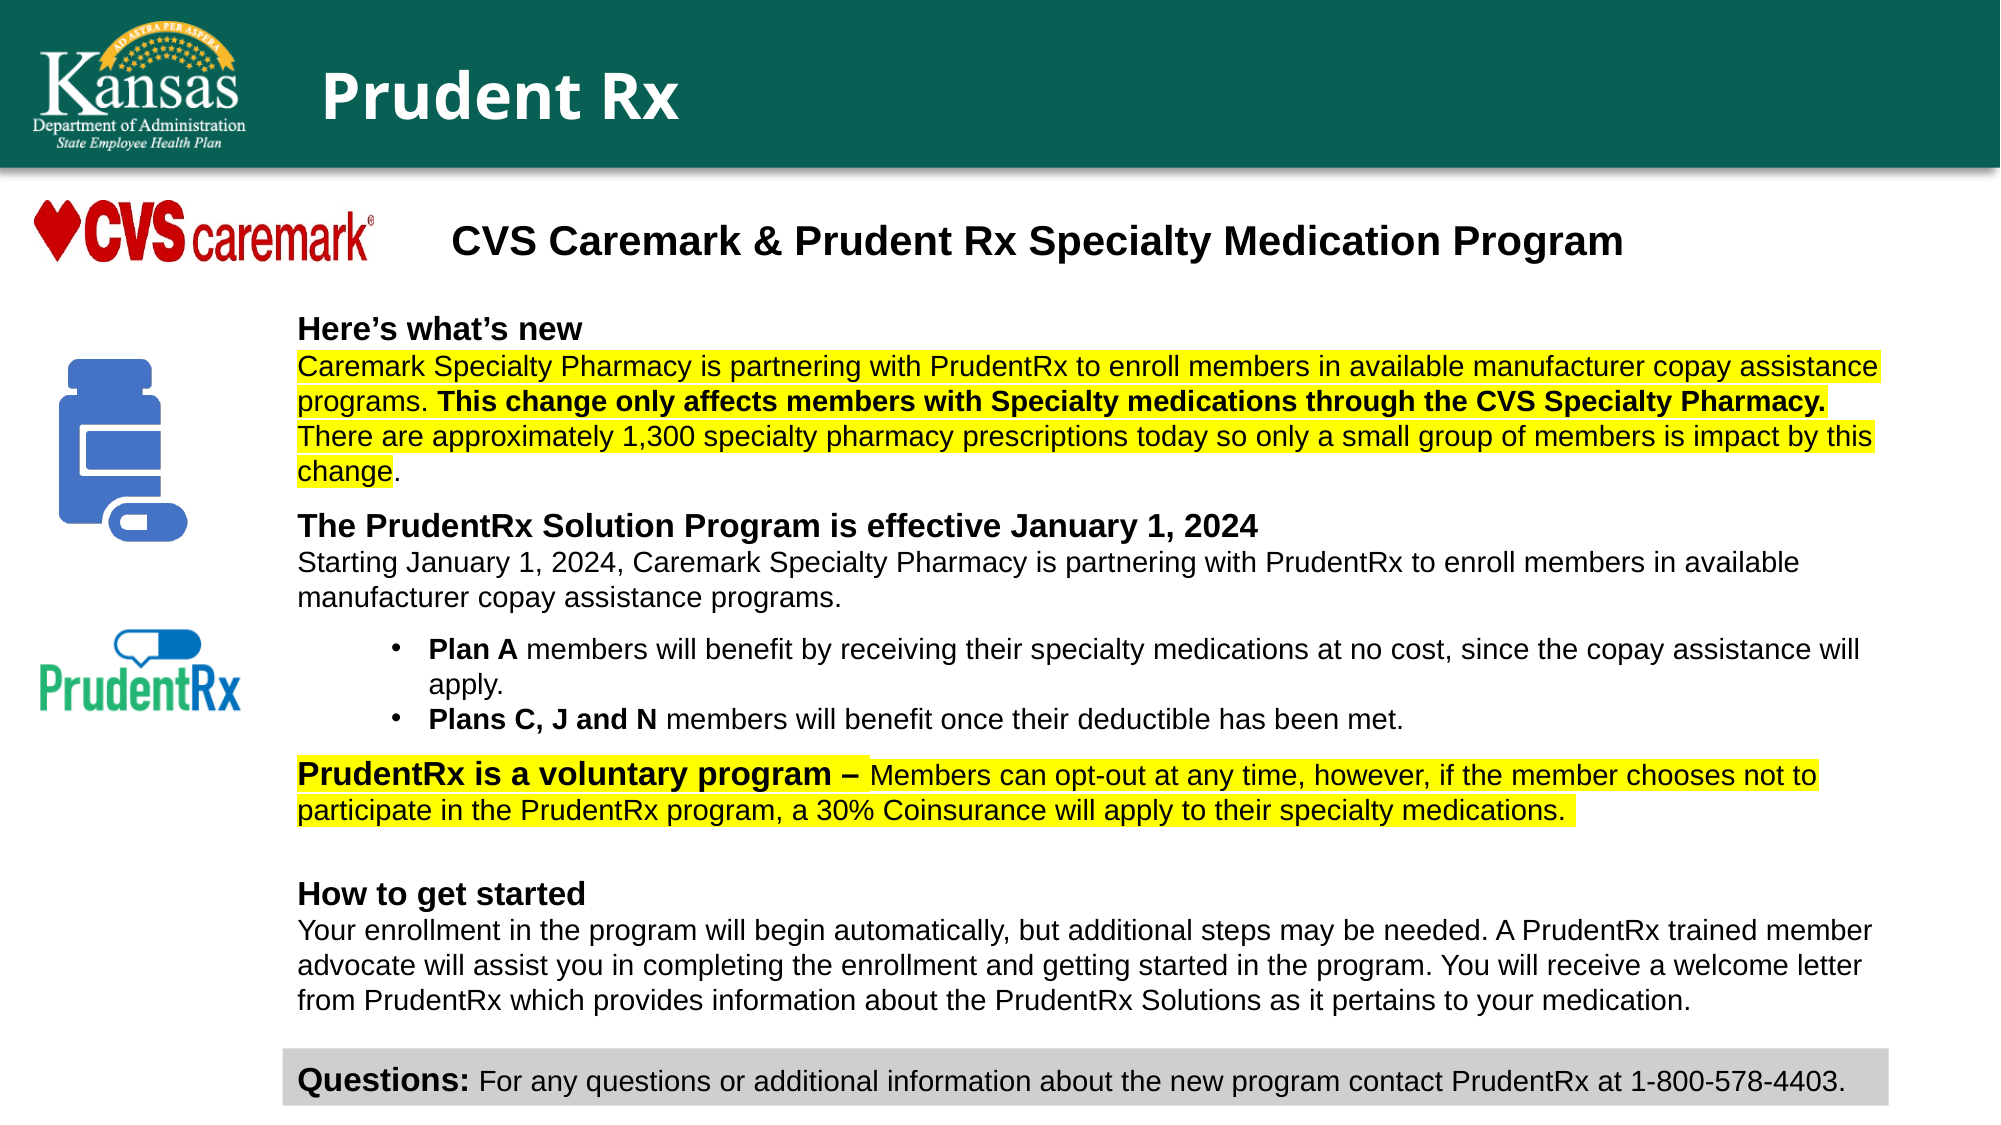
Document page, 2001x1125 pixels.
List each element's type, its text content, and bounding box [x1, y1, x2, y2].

picture [34, 200, 374, 262]
text_box CVS Caremark & Prudent Rx Specialty Medication Program [436, 206, 1904, 271]
text_box [0, 0, 2000, 169]
text_box Here’s what’s new Caremark Specialty Pharmacy is partnering with PrudentRx to enroll members in available manufacturer copay assistance programs. This change only affects members with Specialty medications through the CVS Specialty Pharmacy. There are approximately 1,300 specialty pharmacy prescriptions today so only a small group of members is impact by this change. The PrudentRx Solution Program is effective January 1, 2024 Starting January 1, 2024, Caremark Specialty Pharmacy is partnering with PrudentRx to enroll members in available manufacturer copay assistance programs. Plan A members will benefit by receiving their specialty medications at no cost, since the copay assistance will apply. Plans C, J and N members will benefit once their deductible has been met. PrudentRx is a voluntary program – Members can opt-out at any time, however, if the member chooses not to participate in the PrudentRx program, a 30% Coinsurance will apply to their specialty medications. How to get started Your enrollment in the program will begin automatically, but additional steps may be needed. A PrudentRx trained member advocate will assist you in completing the enrollment and getting started in the program. You will receive a welcome letter from PrudentRx which provides information about the PrudentRx Solutions as it pertains to your medication. [282, 299, 1904, 1024]
text_box Prudent Rx [305, 31, 1694, 141]
picture [0, 602, 259, 744]
picture [32, 21, 246, 151]
text_box Questions: For any questions or additional information about the new program contact PrudentRx at 1-800-578-4403. [282, 1048, 1889, 1106]
picture [15, 342, 231, 558]
